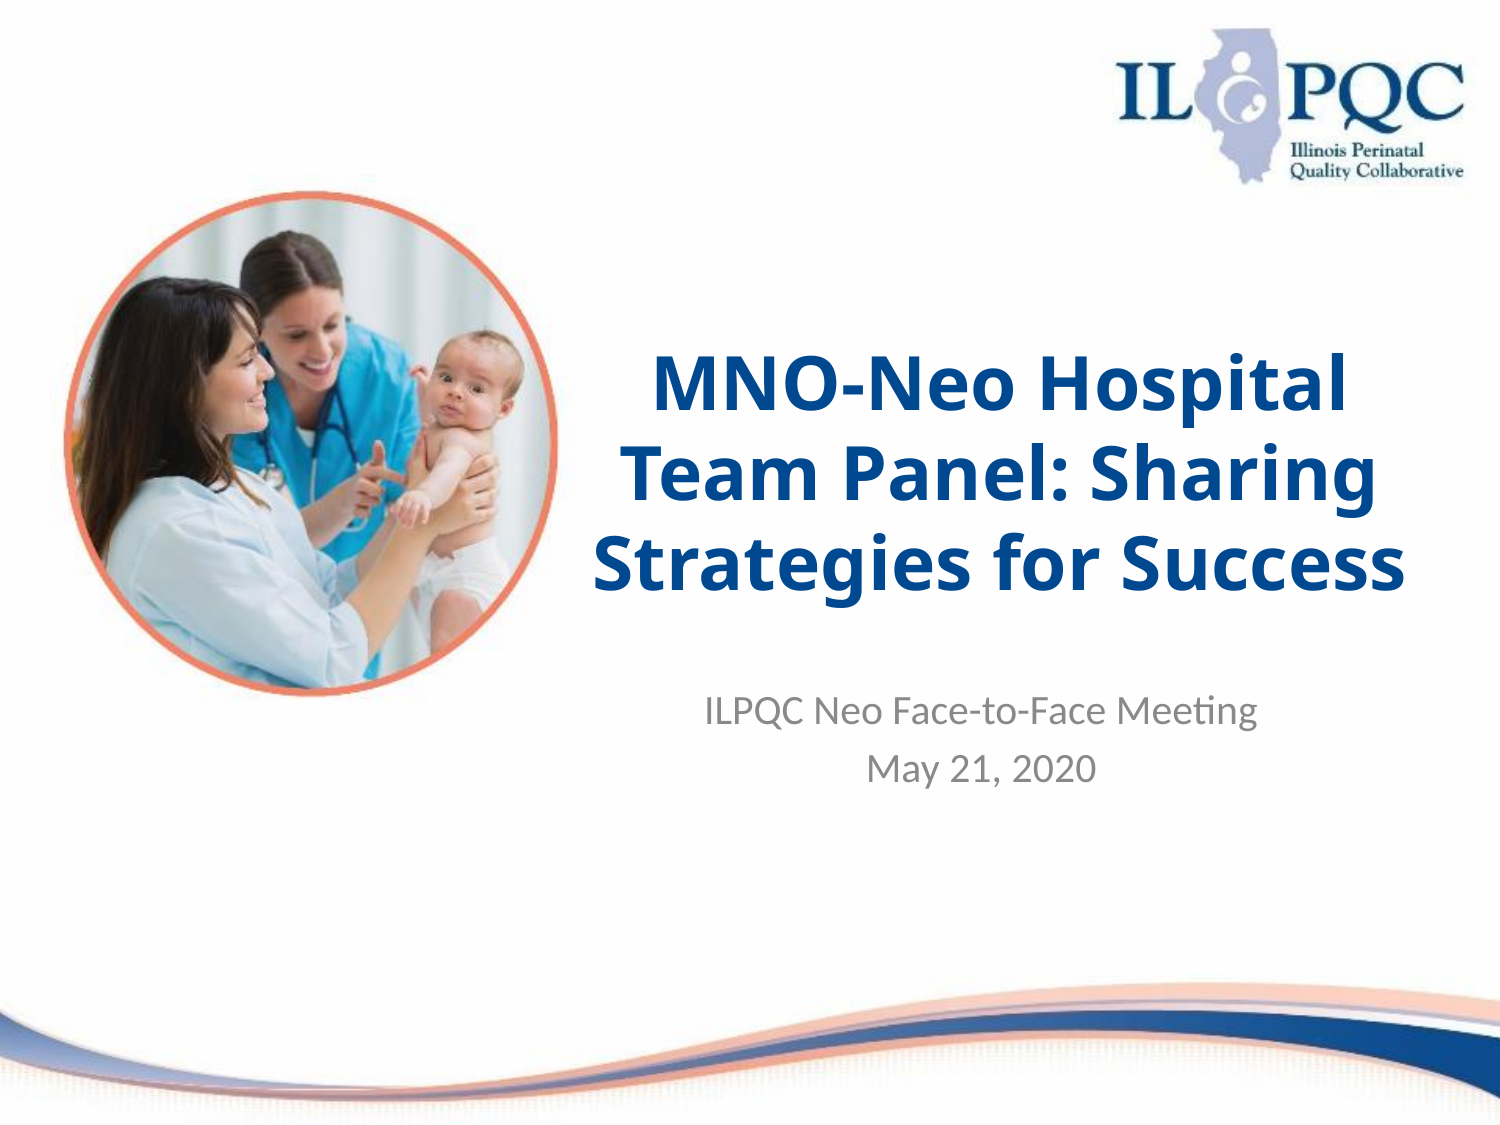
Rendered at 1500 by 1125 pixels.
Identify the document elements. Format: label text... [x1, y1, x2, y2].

subtitle ILPQC Neo Face-to-Face Meeting May 21, 2020 [537, 675, 1425, 888]
title MNO-Neo Hospital Team Panel: Sharing Strategies for Success [582, 337, 1463, 604]
picture [0, 0, 1500, 1125]
